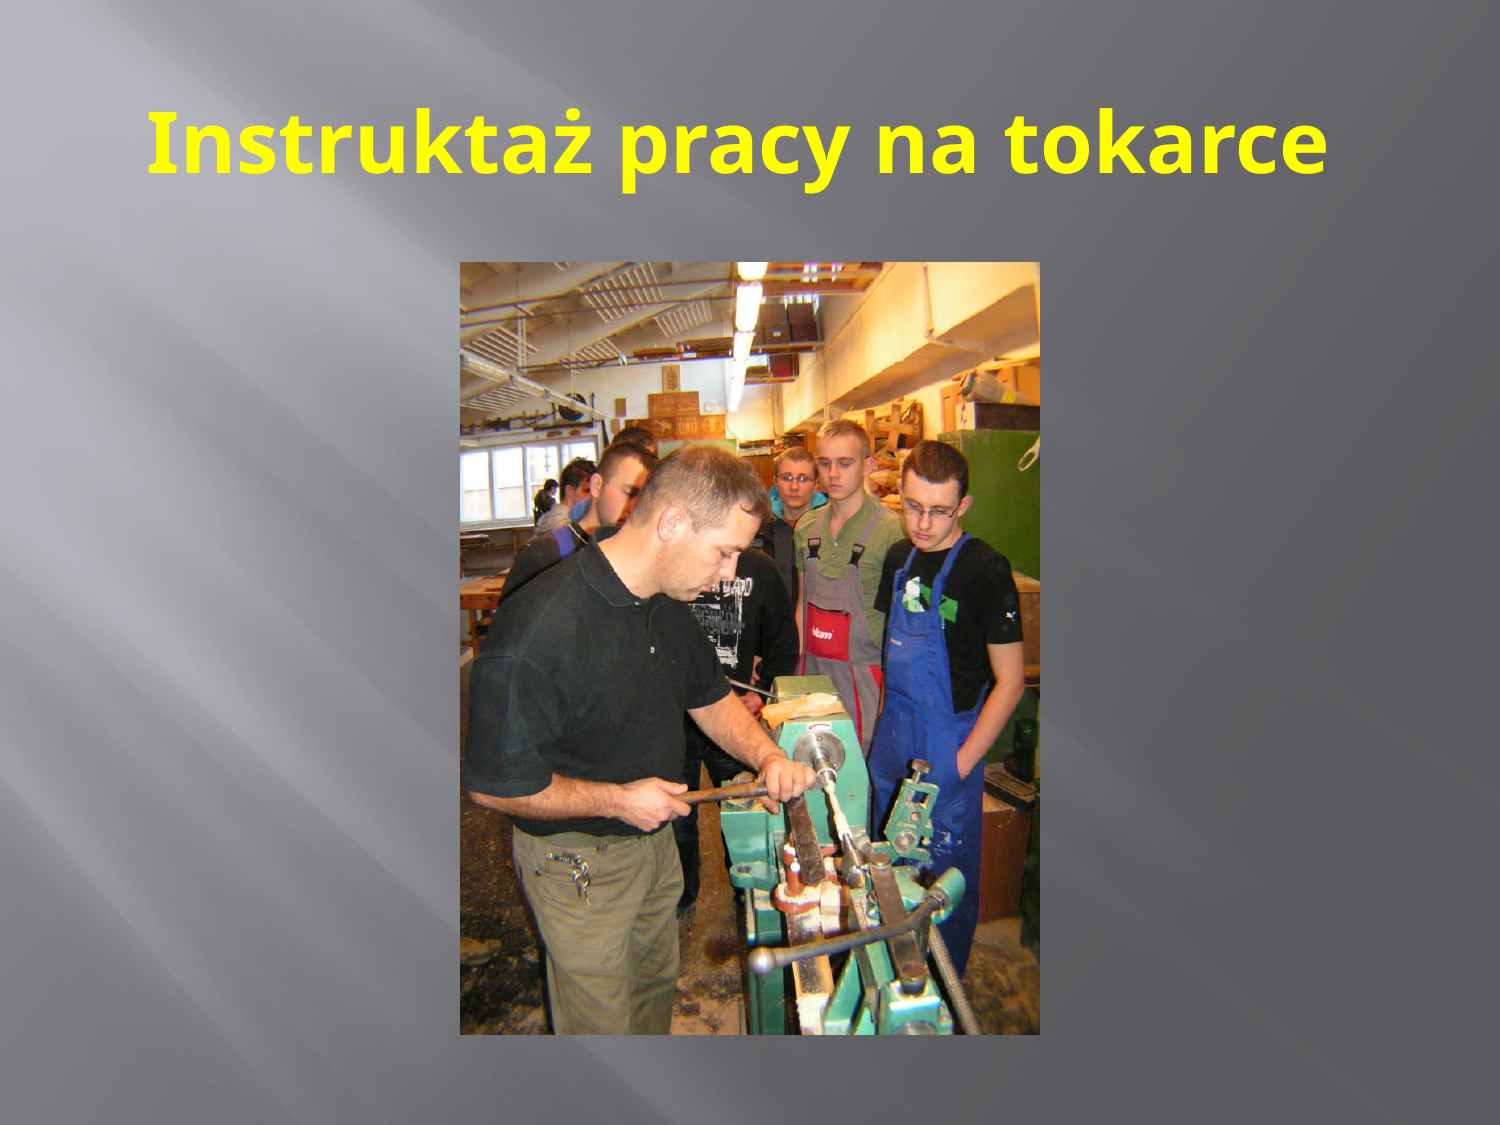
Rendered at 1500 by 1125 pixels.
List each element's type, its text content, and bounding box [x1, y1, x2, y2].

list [460, 262, 1040, 1036]
title Instruktaż pracy na tokarce [75, 45, 1425, 233]
